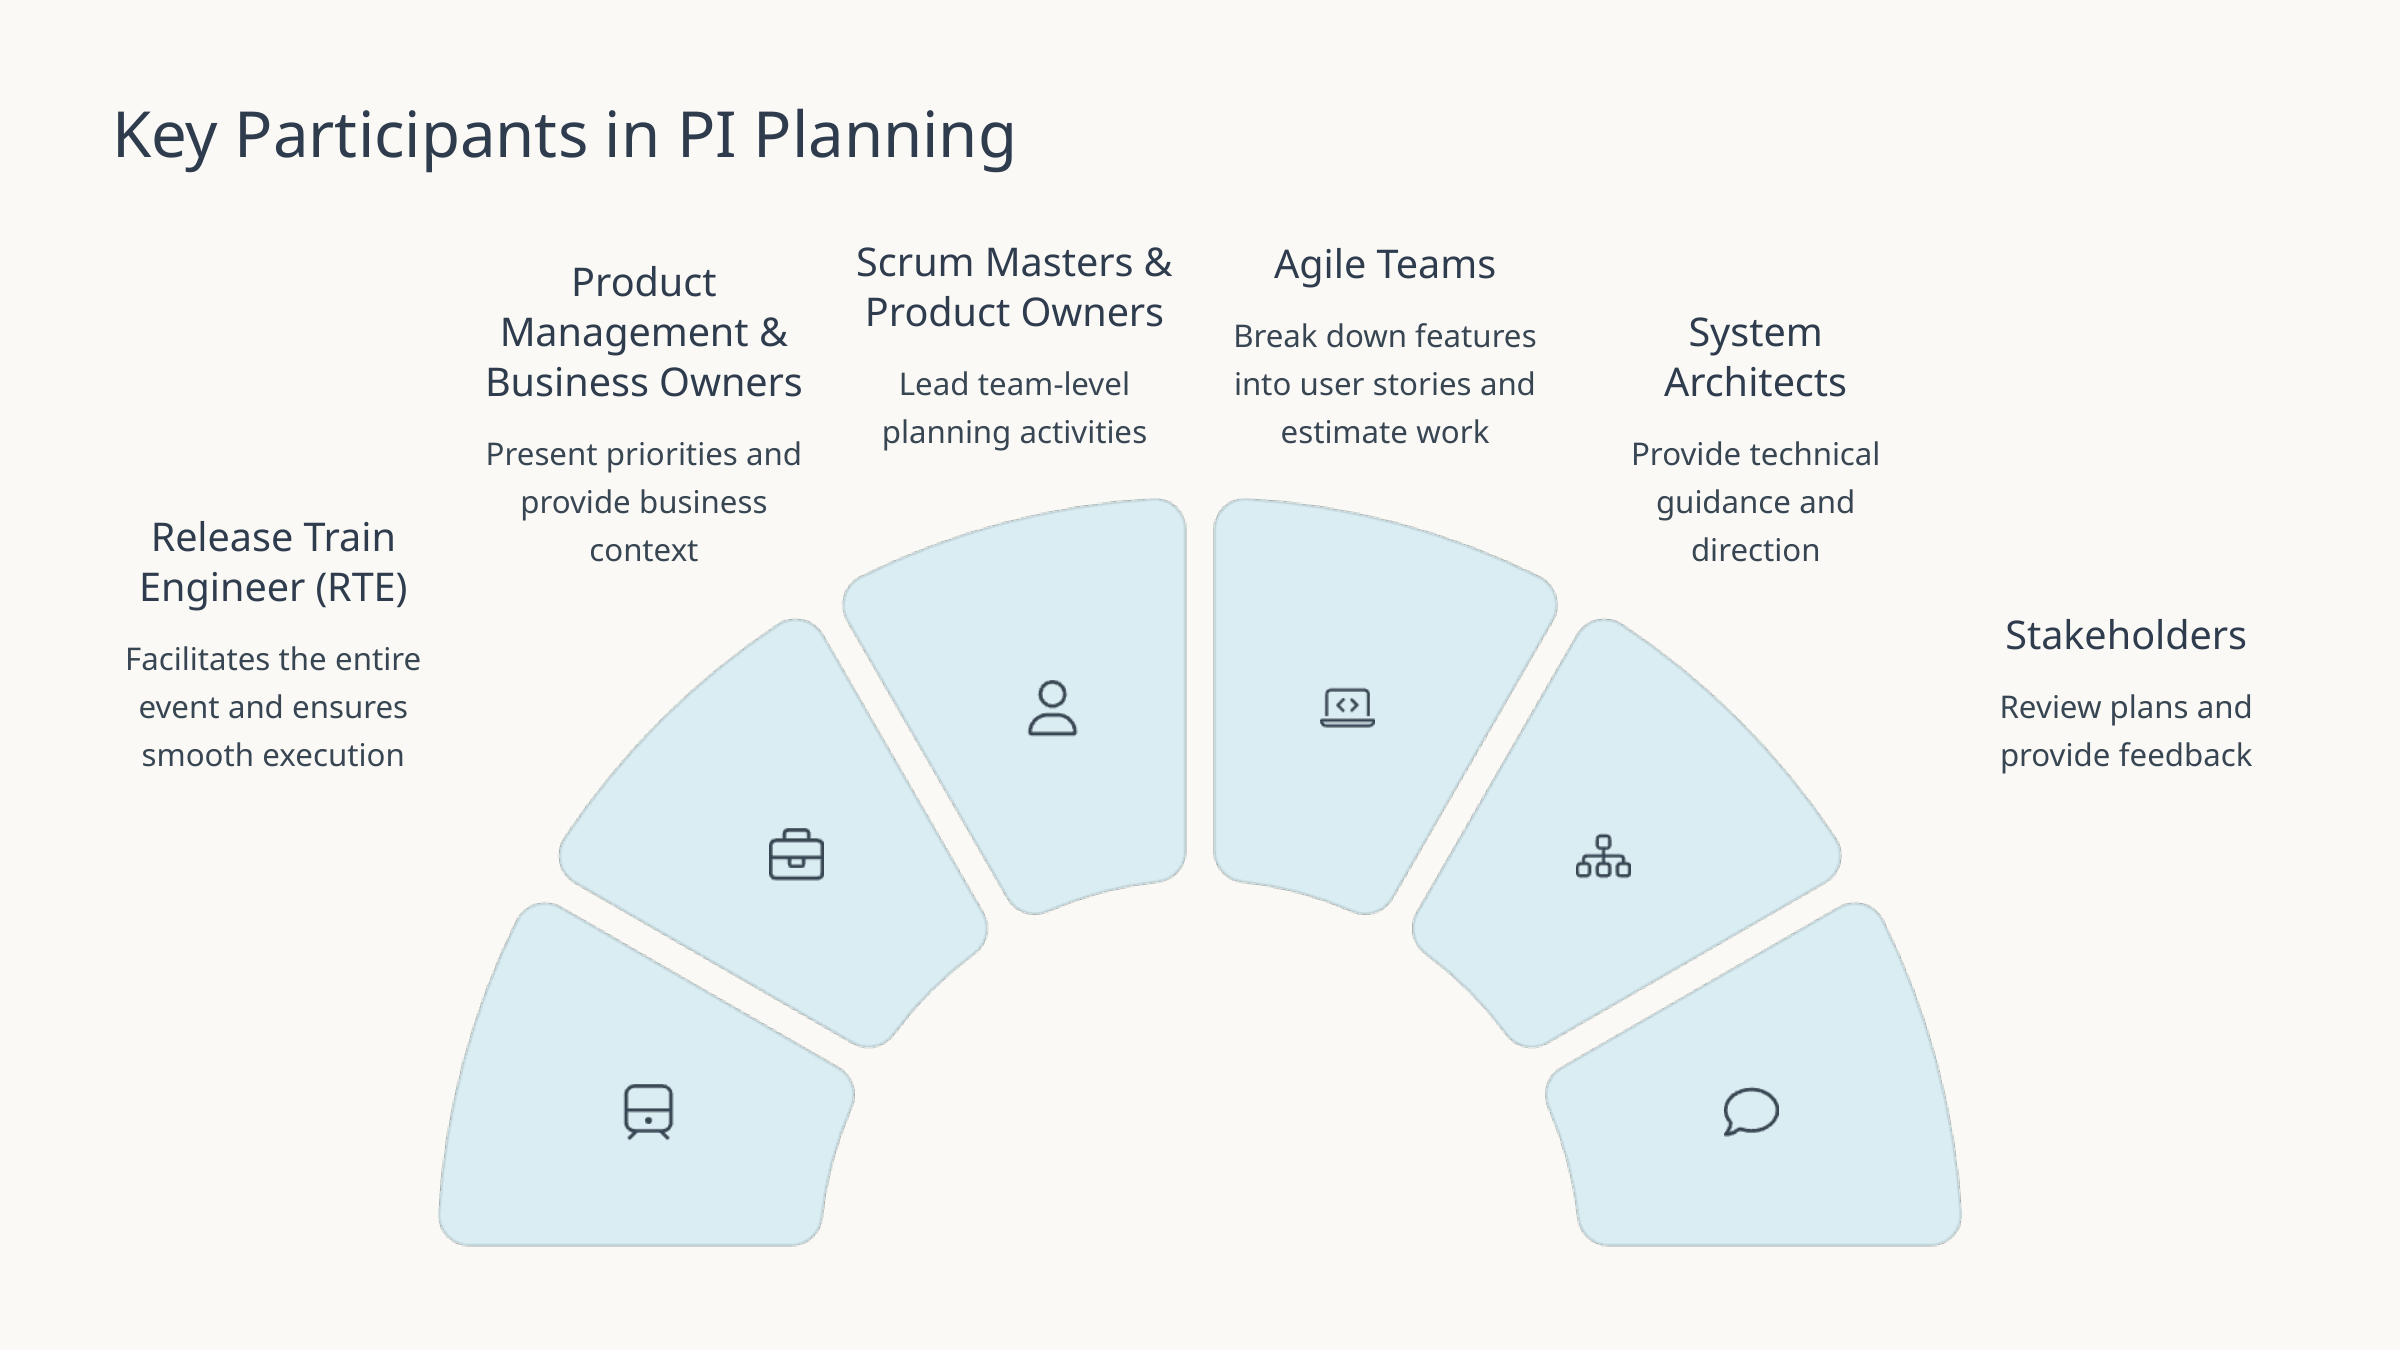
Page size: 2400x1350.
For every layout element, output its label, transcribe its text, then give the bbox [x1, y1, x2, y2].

text_box Facilitates the entire event and ensures smooth execution [112, 628, 435, 774]
text_box Lead team-level planning activities [853, 353, 1176, 450]
text_box Present priorities and provide business context [482, 423, 806, 498]
text_box Review plans and provide feedback [1965, 676, 2288, 774]
text_box Product Management & Business Owners [482, 254, 806, 405]
text_box Break down features into user stories and estimate work [1223, 305, 1547, 451]
picture [438, 498, 1962, 1350]
text_box System Architects [1594, 304, 1917, 405]
text_box Scrum Masters & Product Owners [853, 234, 1176, 335]
text_box Stakeholders [1965, 607, 2288, 658]
text_box Agile Teams [1223, 236, 1547, 287]
text_box Release Train Engineer (RTE) [112, 509, 435, 610]
text_box Provide technical guidance and direction [1594, 423, 1917, 498]
text_box Key Participants in PI Planning [112, 89, 997, 171]
